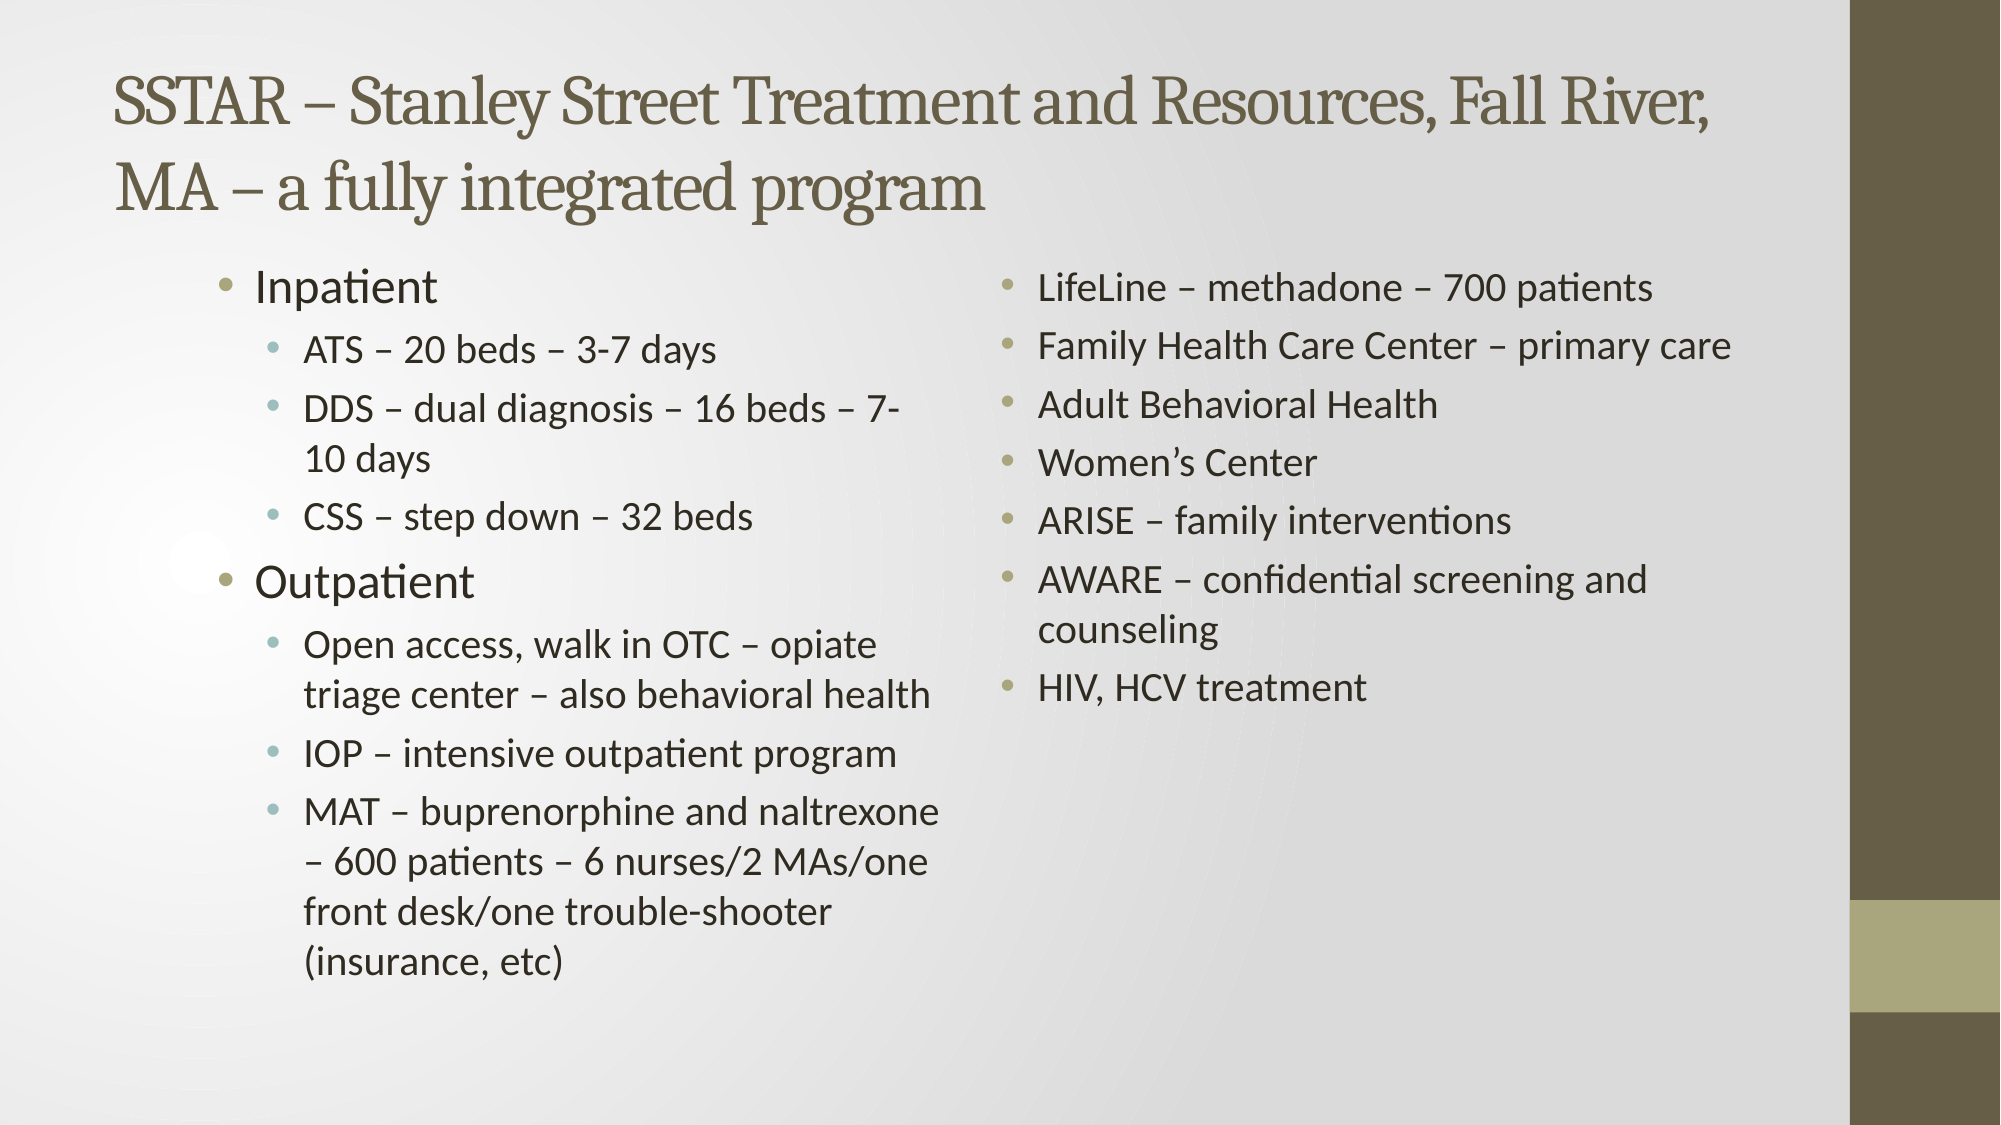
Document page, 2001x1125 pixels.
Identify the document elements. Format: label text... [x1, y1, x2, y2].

list LifeLine – methadone – 700 patients Family Health Care Center – primary care Adult Behavioral Health Women’s Center ARISE – family interventions AWARE – confidential screening and counseling HIV, HCV treatment [966, 251, 1767, 1005]
list Inpatient ATS – 20 beds – 3-7 days DDS – dual diagnosis – 16 beds – 7-10 days CSS – step down – 32 beds Outpatient Open access, walk in OTC – opiate triage center – also behavioral health IOP – intensive outpatient program MAT – buprenorphine and naltrexone – 600 patients – 6 nurses/2 MAs/one front desk/one trouble-shooter (insurance, etc) [183, 246, 958, 1000]
title SSTAR – Stanley Street Treatment and Resources, Fall River, MA – a fully integrated program [99, 45, 1767, 233]
